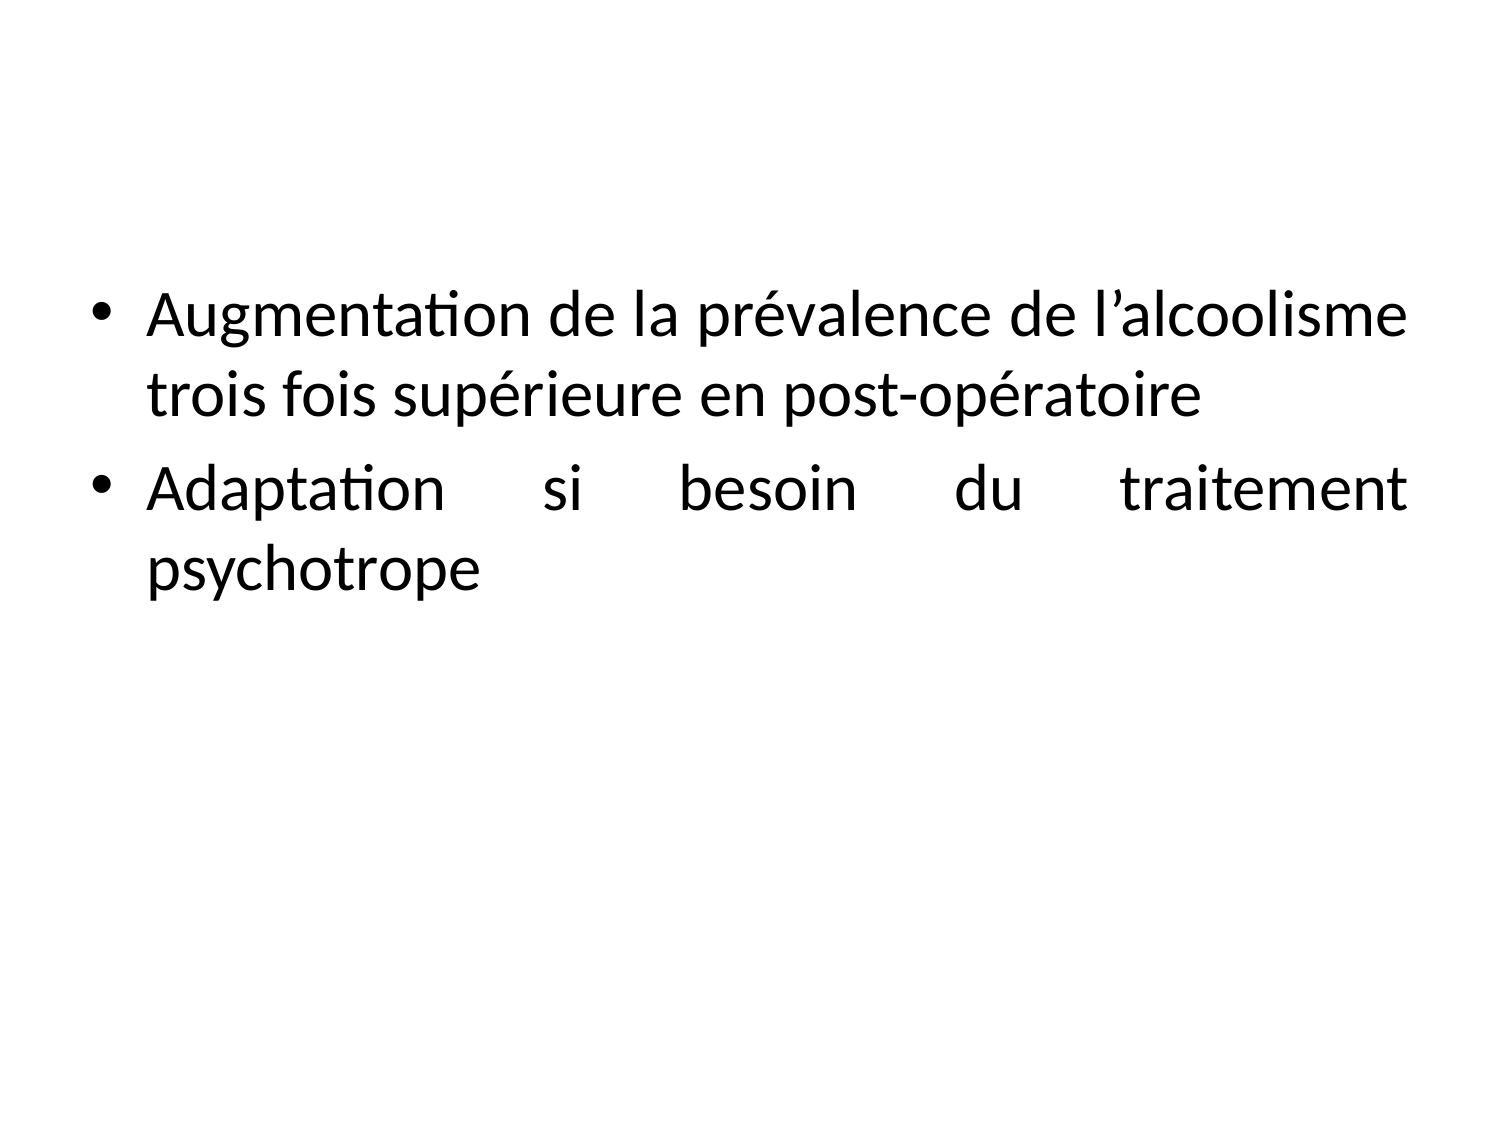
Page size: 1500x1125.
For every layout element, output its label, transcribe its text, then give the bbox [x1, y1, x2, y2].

list Augmentation de la prévalence de l’alcoolisme trois fois supérieure en post-opératoire Adaptation si besoin du traitement psychotrope [75, 262, 1425, 1005]
